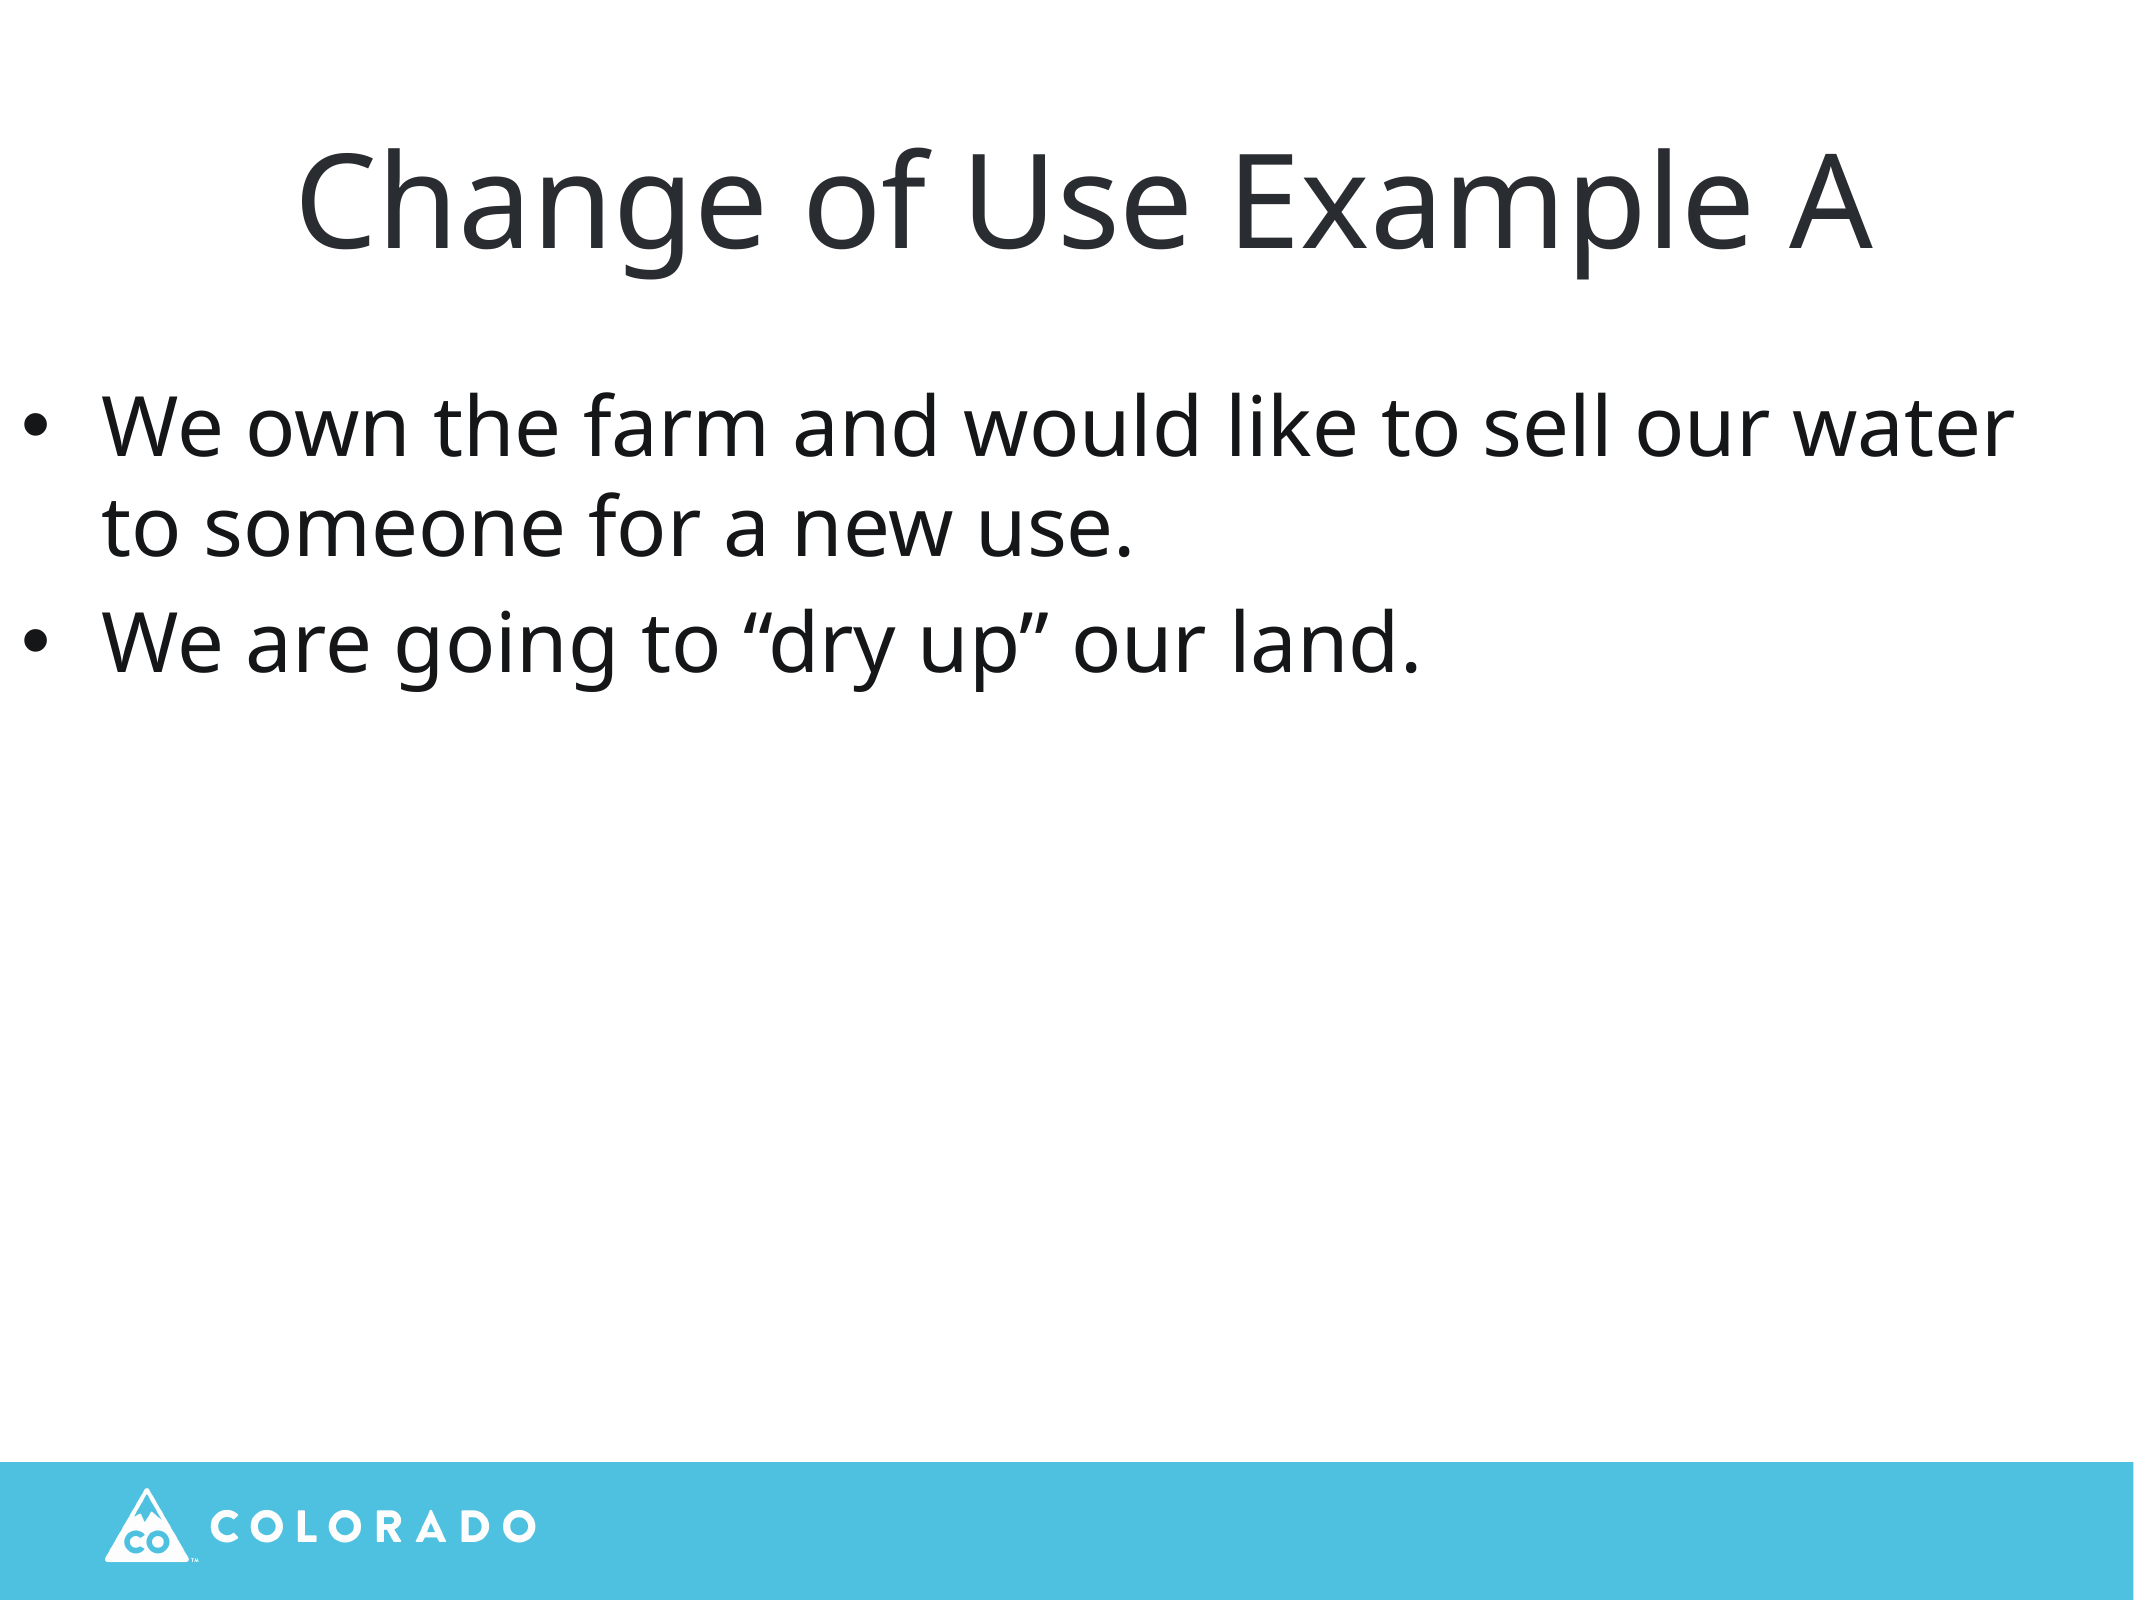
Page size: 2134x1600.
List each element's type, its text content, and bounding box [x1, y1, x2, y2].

text_box Change of Use Example A [71, 106, 2098, 374]
picture [82, 1465, 558, 1585]
text_box We own the farm and would like to sell our water to someone for a new use. We are going to “dry up” our land. [0, 362, 2134, 1419]
